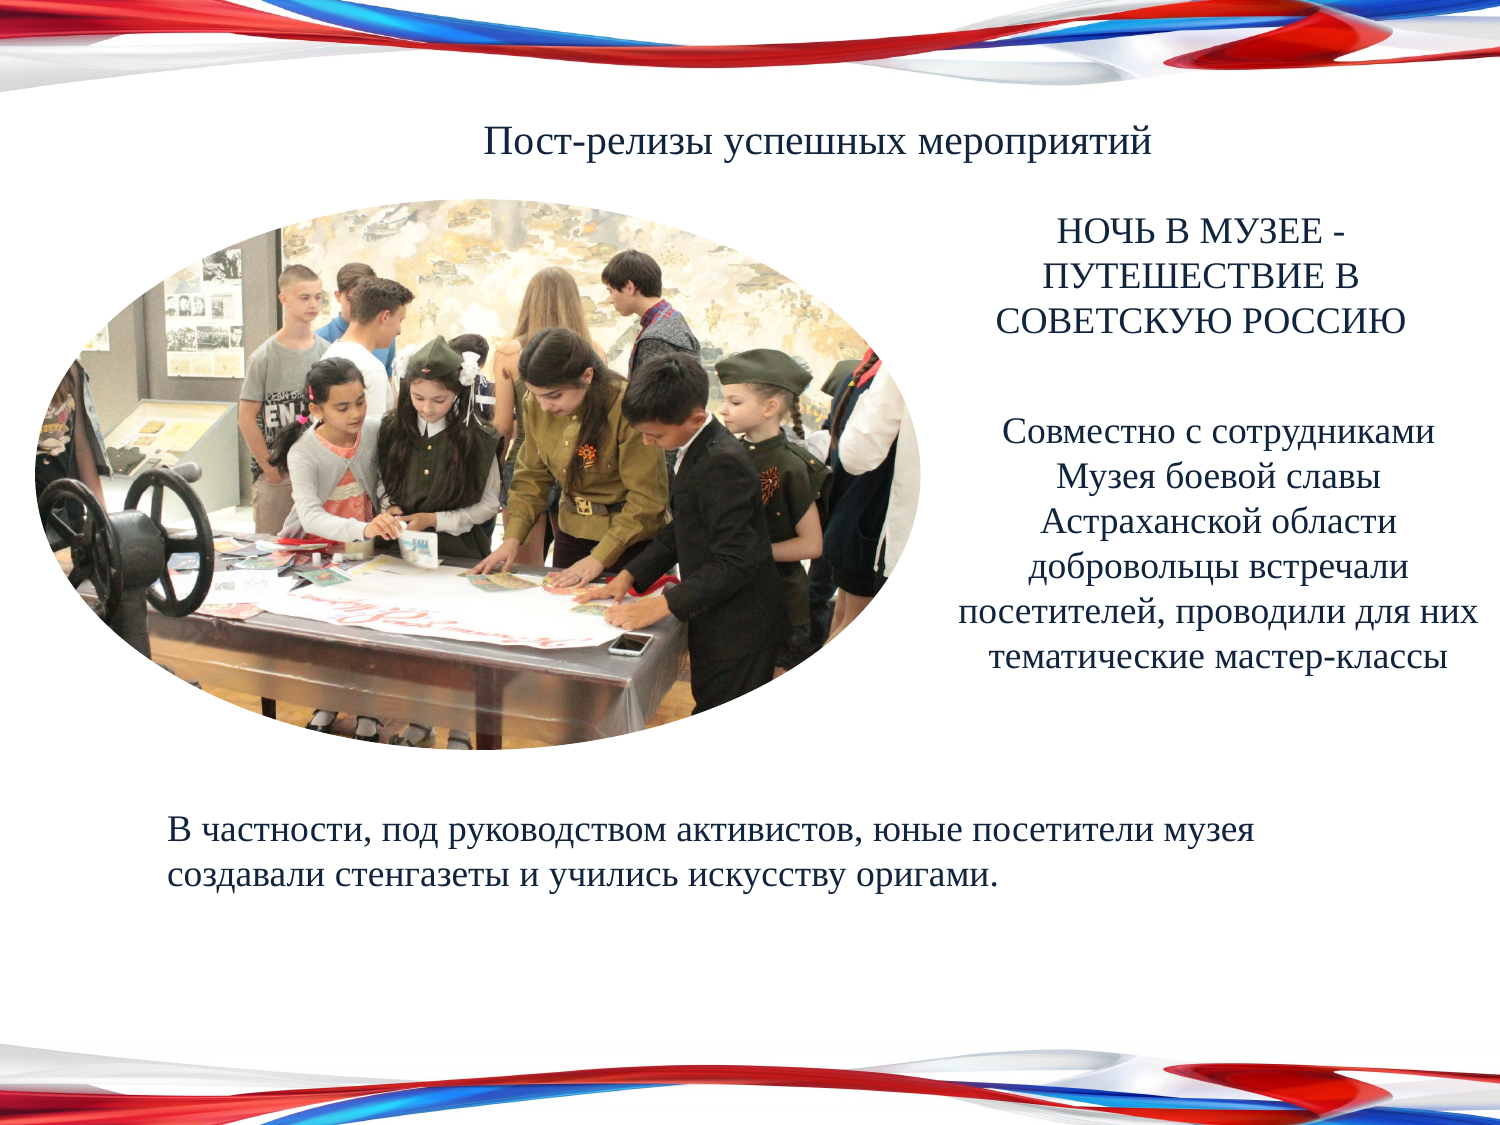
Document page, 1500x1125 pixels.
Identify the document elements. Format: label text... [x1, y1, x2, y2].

text_box Пост-релизы успешных мероприятий [468, 114, 1219, 171]
text_box В частности, под руководством активистов, юные посетители музея создавали стенгазеты и учились искусству оригами. [152, 796, 1336, 947]
picture [0, 0, 1500, 106]
text_box НОЧЬ В МУЗЕЕ - ПУТЕШЕСТВИЕ В СОВЕТСКУЮ РОССИЮ [937, 199, 1465, 394]
picture [0, 1031, 1500, 1125]
picture [34, 198, 921, 751]
text_box Совместно с сотрудниками Музея боевой славы Астраханской области добровольцы встречали посетителей, проводили для них тематические мастер-классы [937, 398, 1500, 684]
